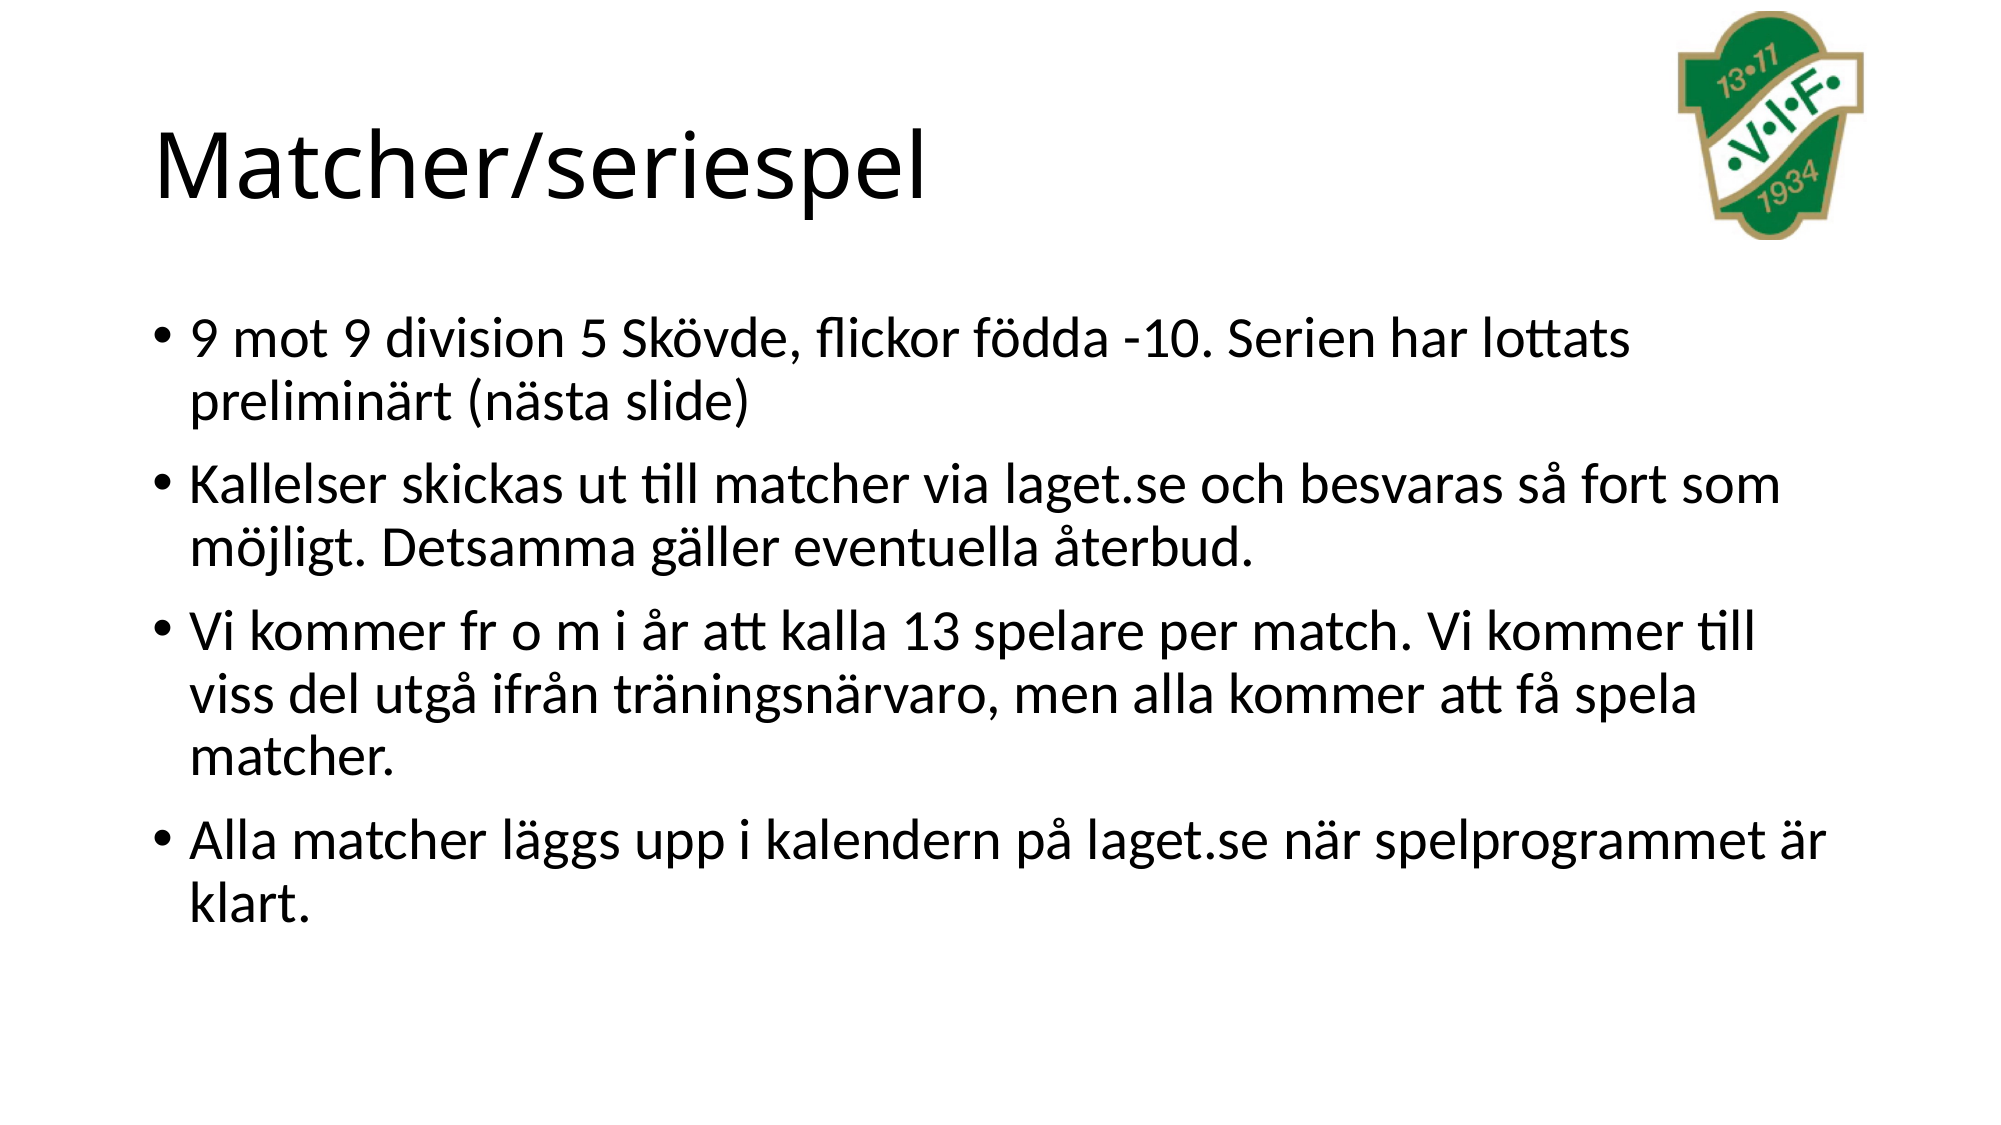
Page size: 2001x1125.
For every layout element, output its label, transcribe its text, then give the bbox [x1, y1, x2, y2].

title Matcher/seriespel [137, 59, 1863, 278]
list 9 mot 9 division 5 Skövde, flickor födda -10. Serien har lottats preliminärt (nästa slide) Kallelser skickas ut till matcher via laget.se och besvaras så fort som möjligt. Detsamma gäller eventuella återbud. Vi kommer fr o m i år att kalla 13 spelare per match. Vi kommer till viss del utgå ifrån träningsnärvaro, men alla kommer att få spela matcher. Alla matcher läggs upp i kalendern på laget.se när spelprogrammet är klart. [137, 299, 1863, 1066]
picture [1654, 11, 1883, 241]
